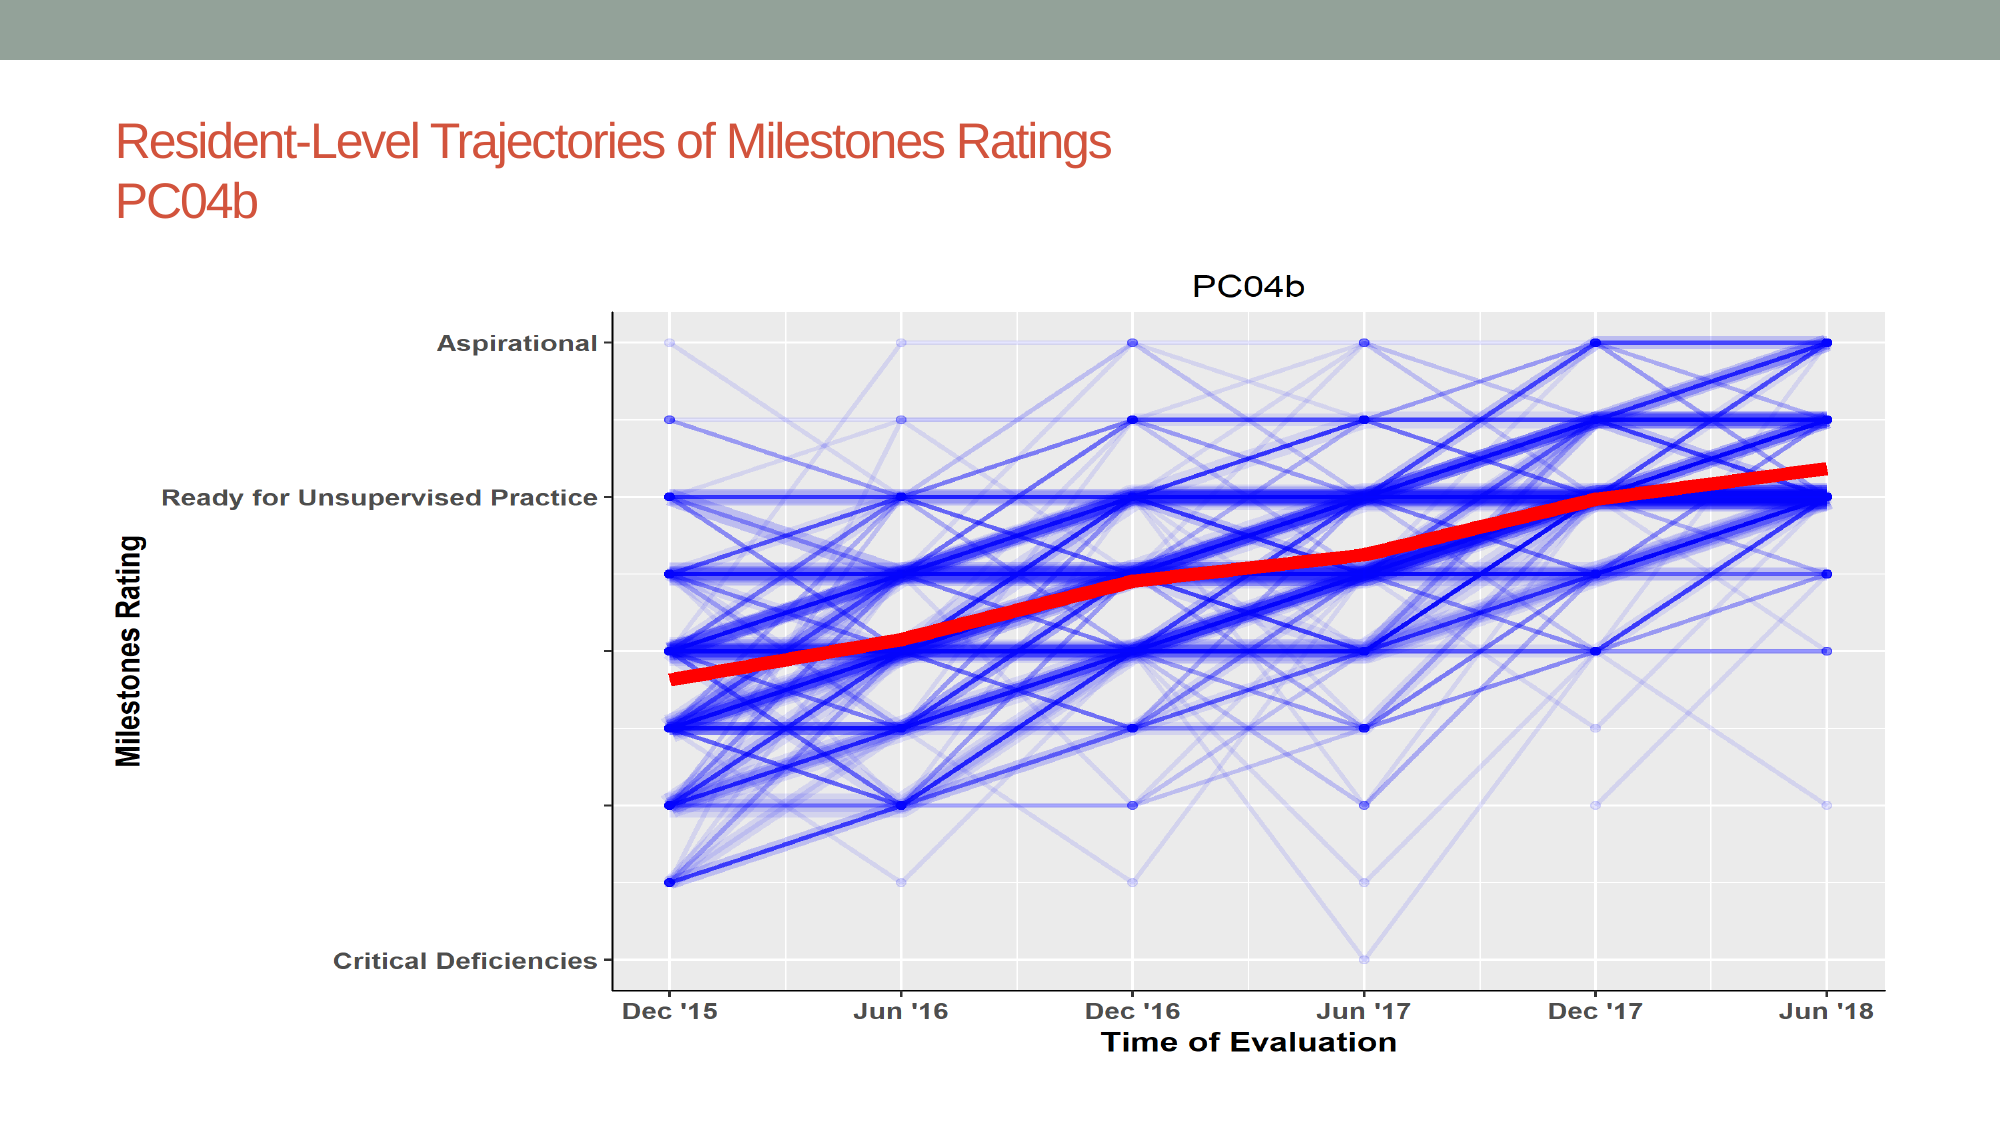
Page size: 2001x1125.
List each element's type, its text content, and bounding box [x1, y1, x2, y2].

title Resident-Level Trajectories of Milestones Ratings PC04b [99, 87, 1900, 250]
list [99, 262, 1901, 1063]
